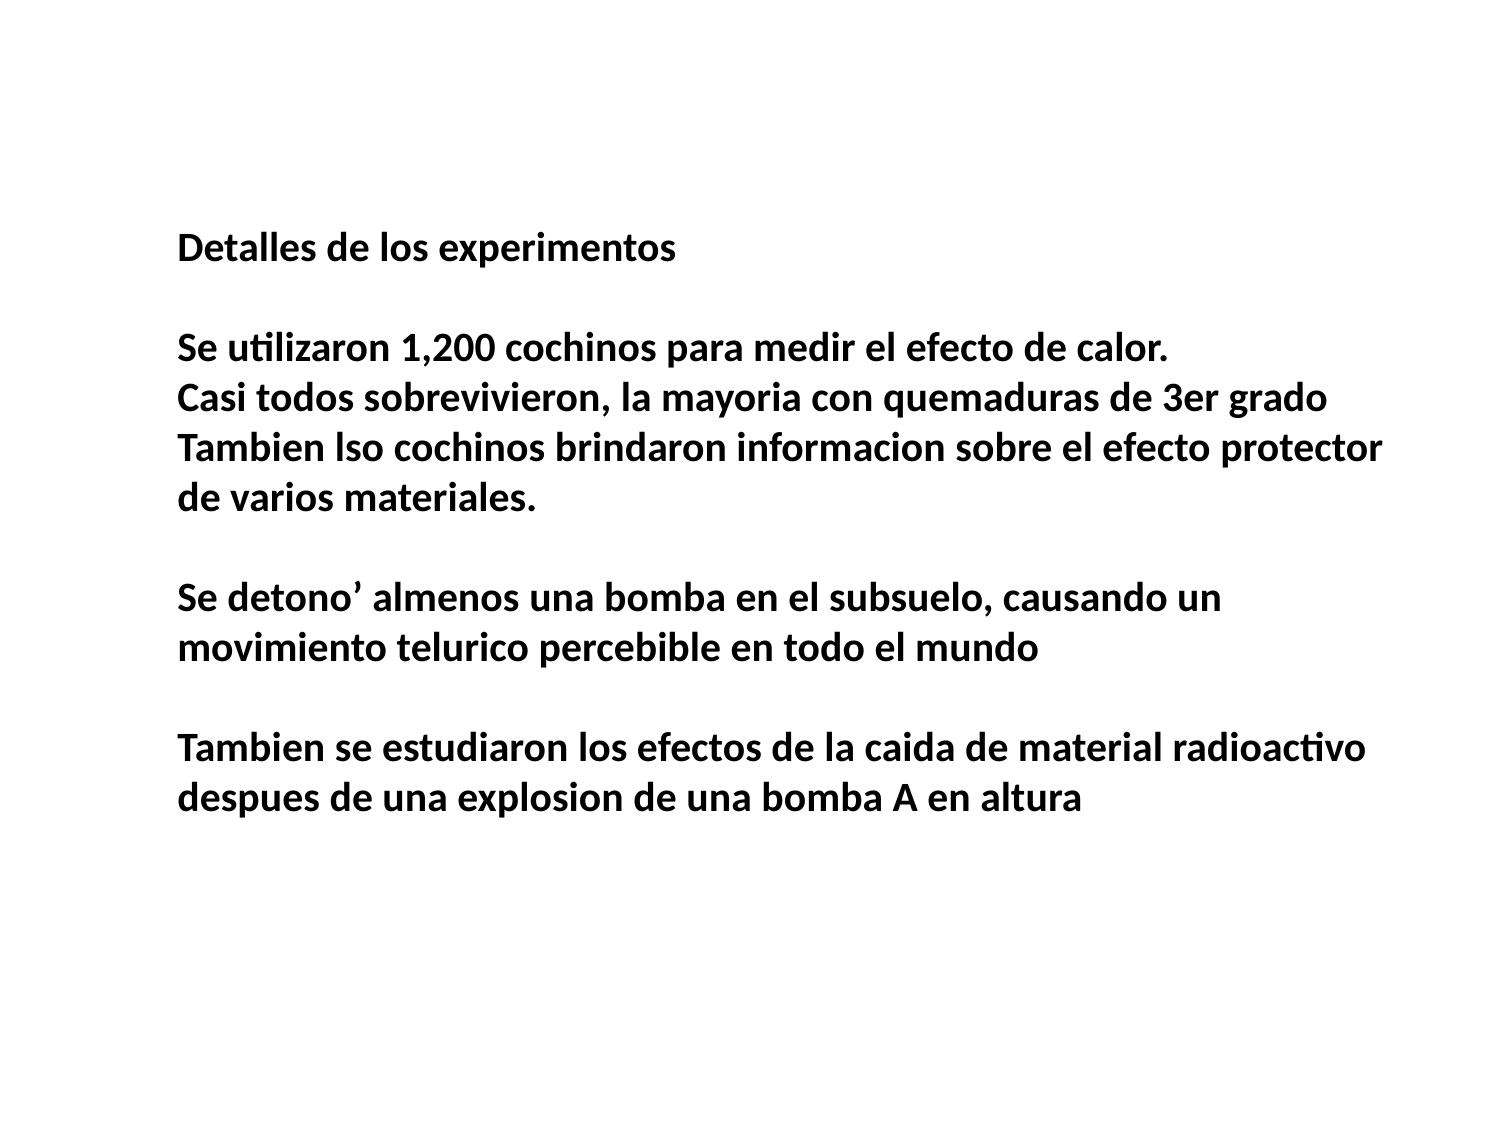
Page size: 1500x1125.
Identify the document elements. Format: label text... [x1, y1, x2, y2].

text_box Detalles de los experimentos Se utilizaron 1,200 cochinos para medir el efecto de calor. Casi todos sobrevivieron, la mayoria con quemaduras de 3er grado Tambien lso cochinos brindaron informacion sobre el efecto protector de varios materiales. Se detono’ almenos una bomba en el subsuelo, causando un movimiento telurico percebible en todo el mundo Tambien se estudiaron los efectos de la caida de material radioactivo despues de una explosion de una bomba A en altura [162, 212, 1413, 828]
